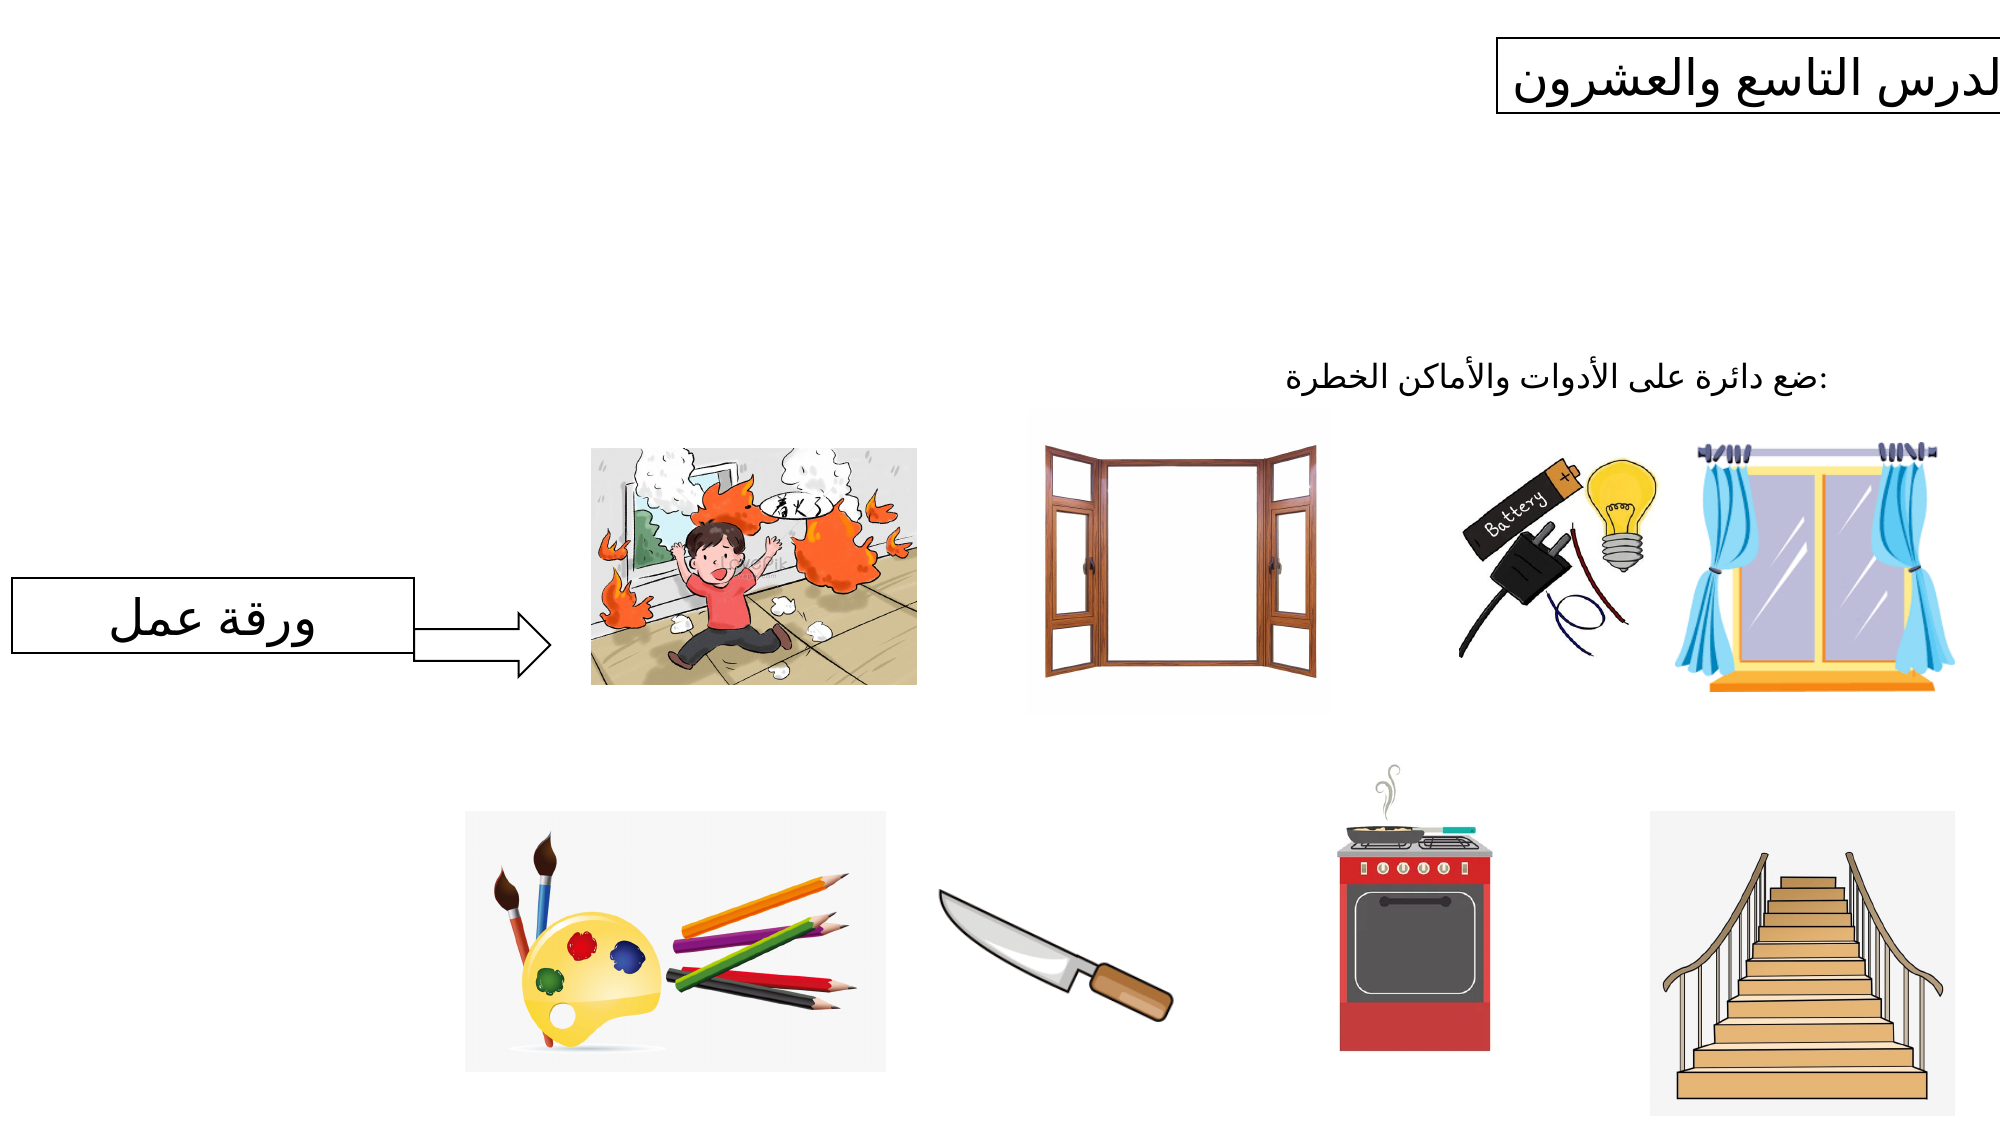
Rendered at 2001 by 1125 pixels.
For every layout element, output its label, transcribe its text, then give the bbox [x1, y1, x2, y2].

picture [931, 843, 1179, 1090]
picture [1026, 409, 1332, 716]
picture [1649, 811, 1955, 1117]
picture [591, 448, 917, 685]
text_box [413, 610, 552, 680]
text_box الدرس التاسع والعشرون [1496, 37, 2000, 114]
picture [1249, 743, 1579, 1072]
text_box ضع دائرة على الأدوات والأماكن الخطرة: [1270, 347, 1851, 403]
picture [1674, 442, 1955, 692]
text_box ورقة عمل [11, 577, 415, 654]
picture [1459, 456, 1661, 658]
picture [465, 810, 886, 1072]
